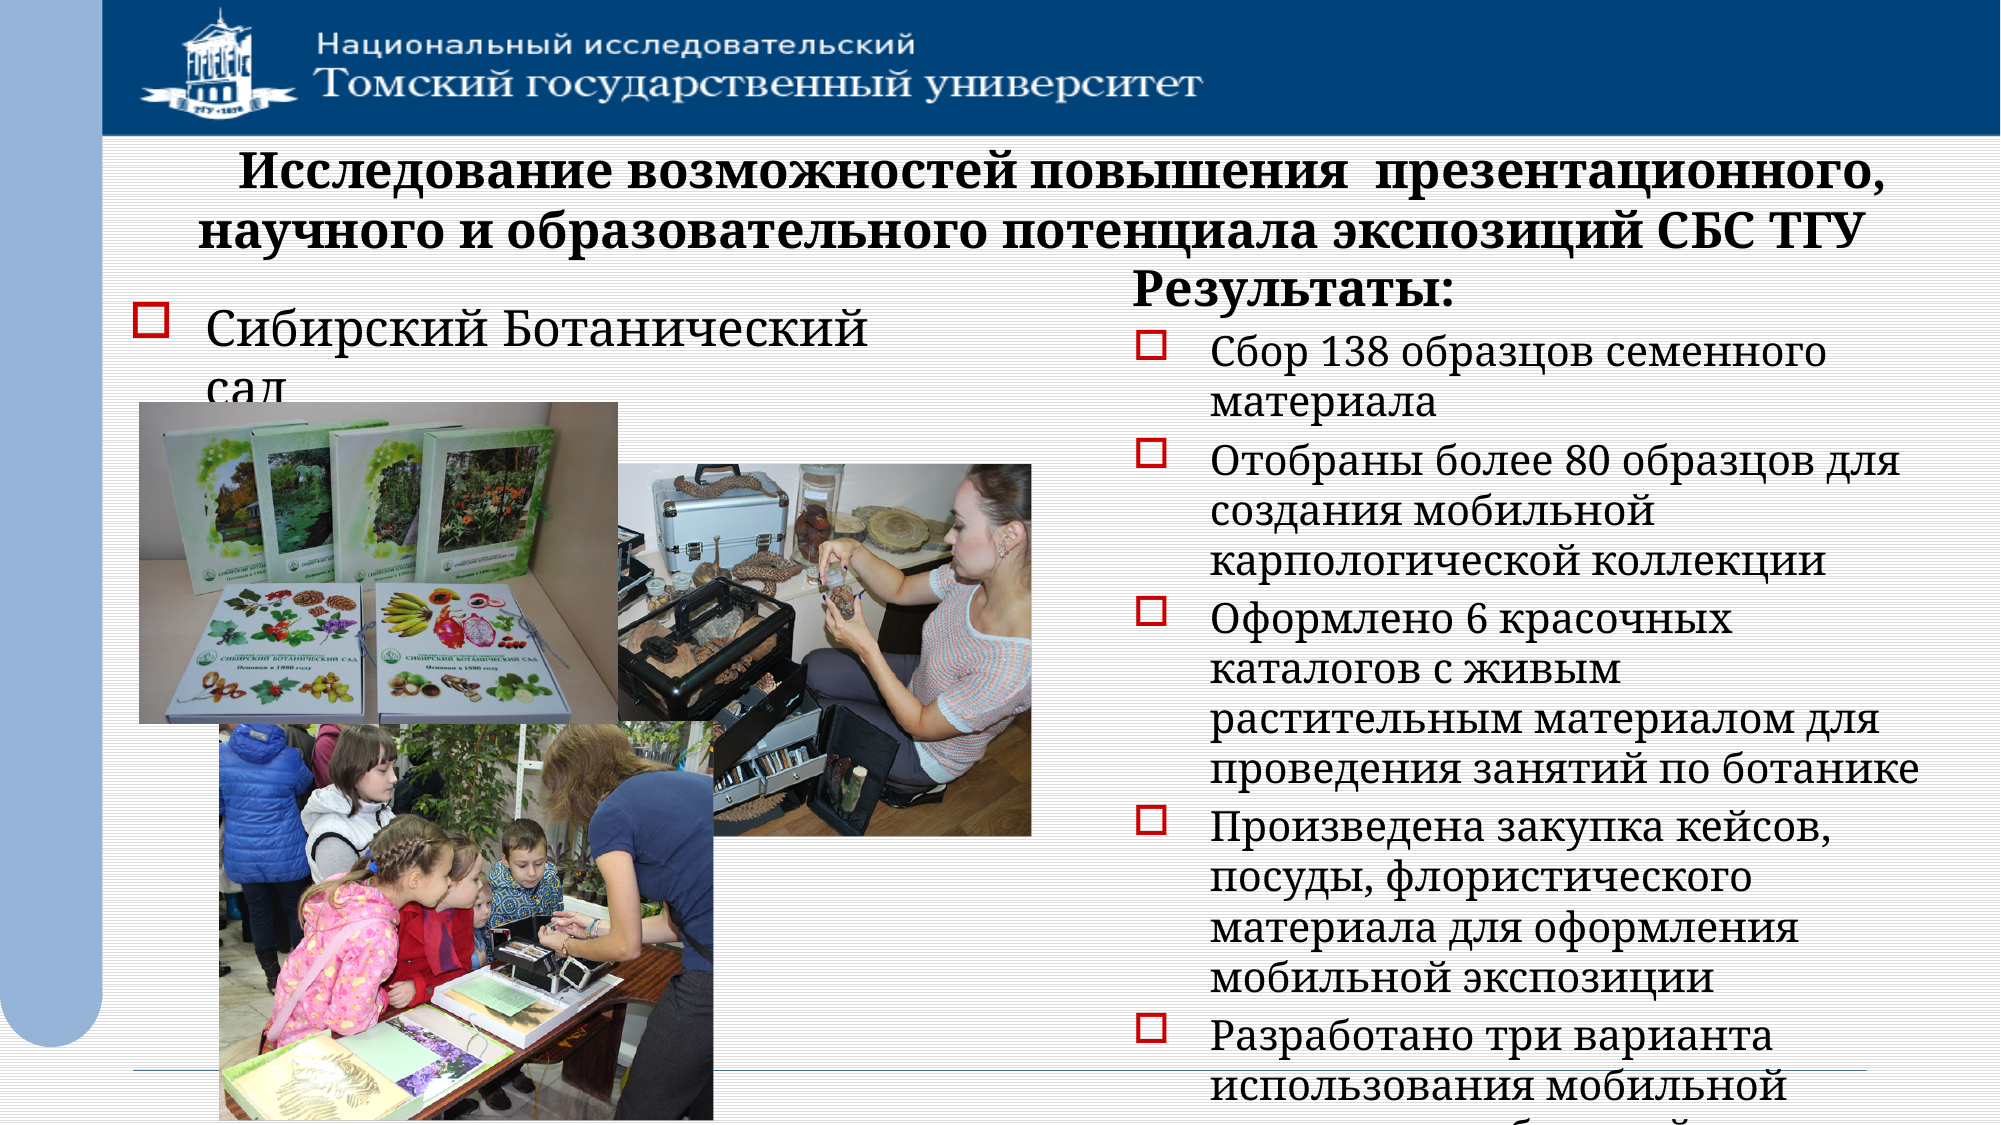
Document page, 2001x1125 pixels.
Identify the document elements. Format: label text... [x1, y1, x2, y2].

list Сибирский Ботанический сад [114, 289, 891, 1032]
text_box Результаты: Cбор 138 образцов семенного материала Отобраны более 80 образцов для создания мобильной карпологической коллекции Оформлено 6 красочных каталогов с живым растительным материалом для проведения занятий по ботанике Произведена закупка кейсов, посуды, флористического материала для оформления мобильной экспозиции Разработано три варианта использования мобильной экспозиции: обзорный, наглядная ботаника, экспериментальный [1118, 249, 1949, 992]
picture [138, 402, 1033, 1121]
title Исследование возможностей повышения презентационного, научного и образовательного потенциала экспозиций СБС ТГУ [66, 131, 1924, 290]
picture [103, 0, 2001, 136]
